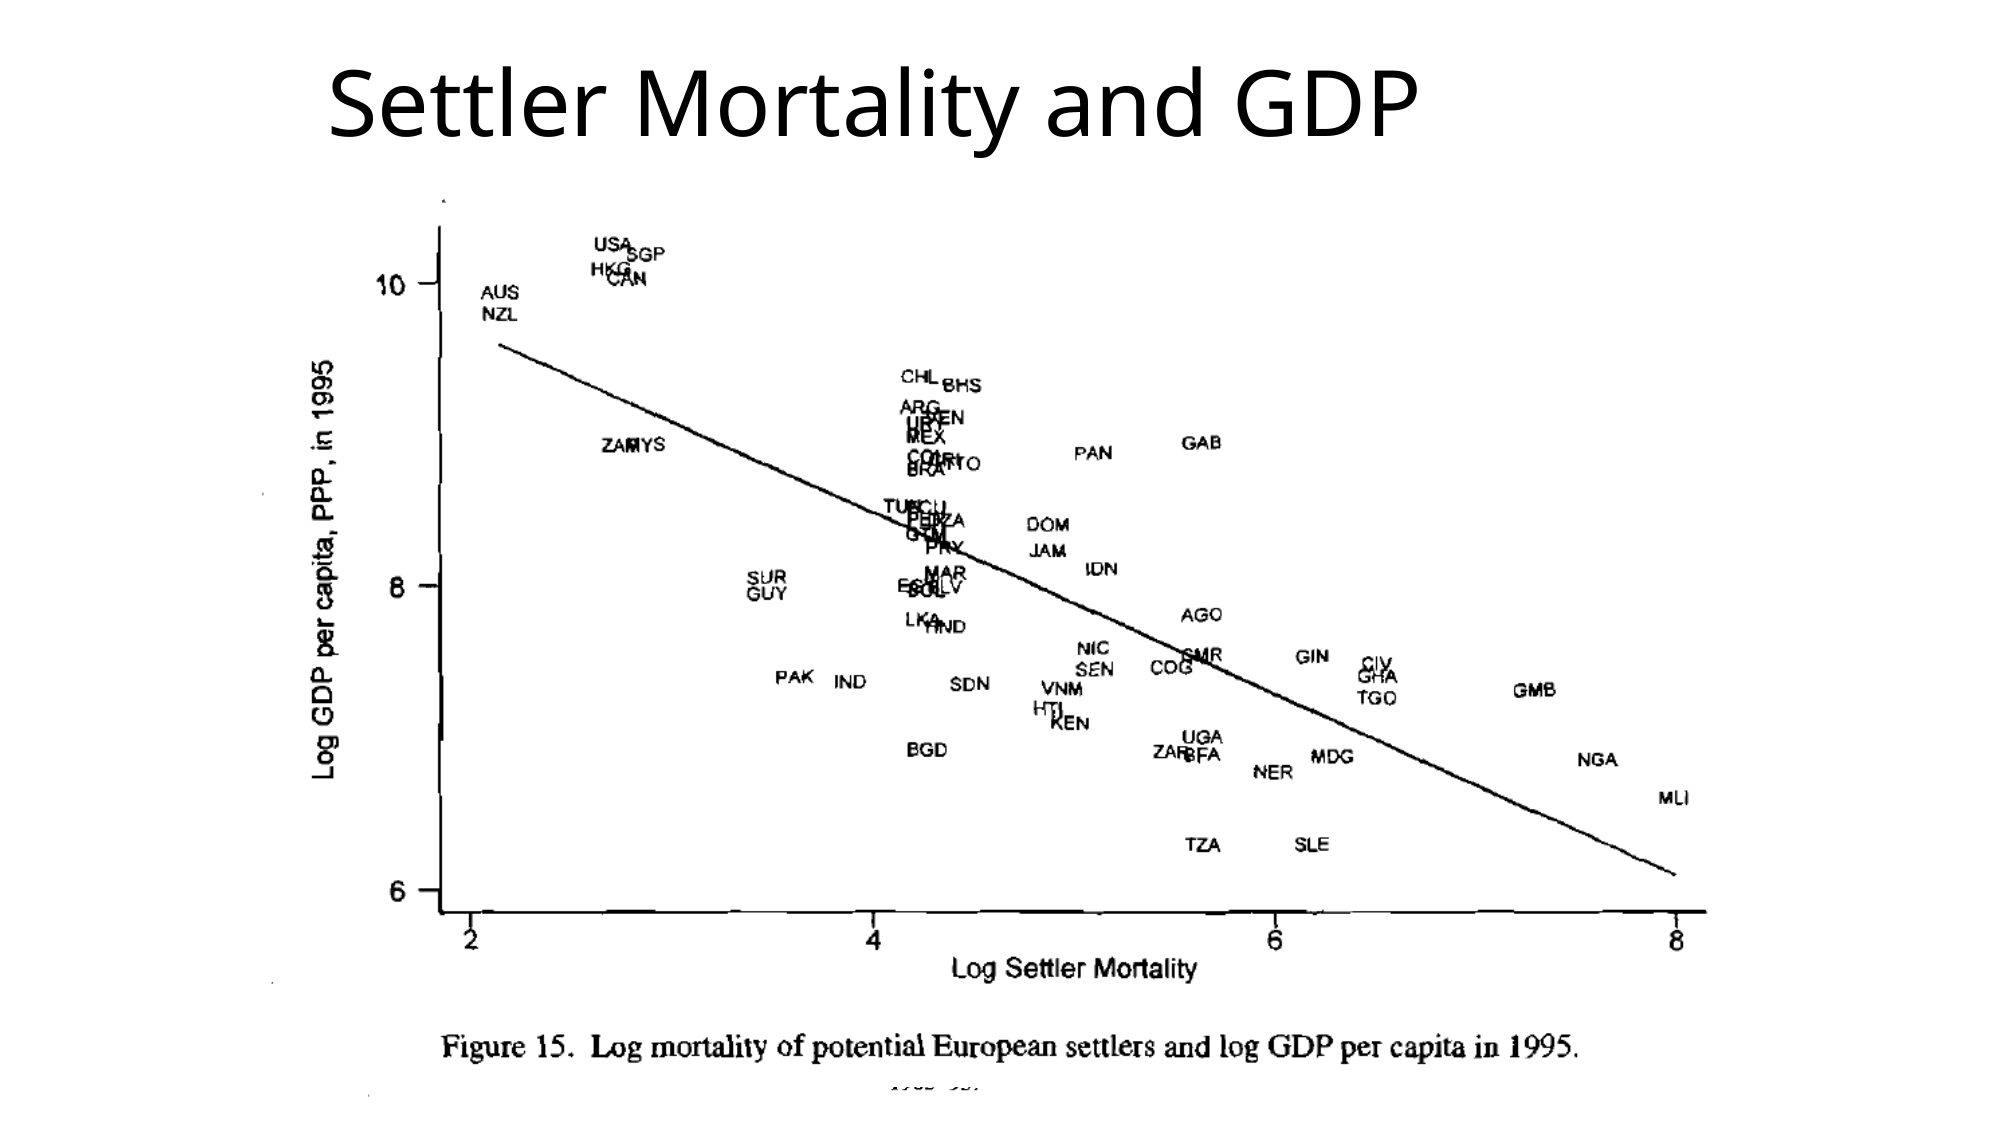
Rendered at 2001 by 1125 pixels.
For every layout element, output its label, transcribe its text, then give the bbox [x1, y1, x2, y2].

picture [249, 187, 1741, 1125]
title Settler Mortality and GDP [312, 12, 1663, 187]
